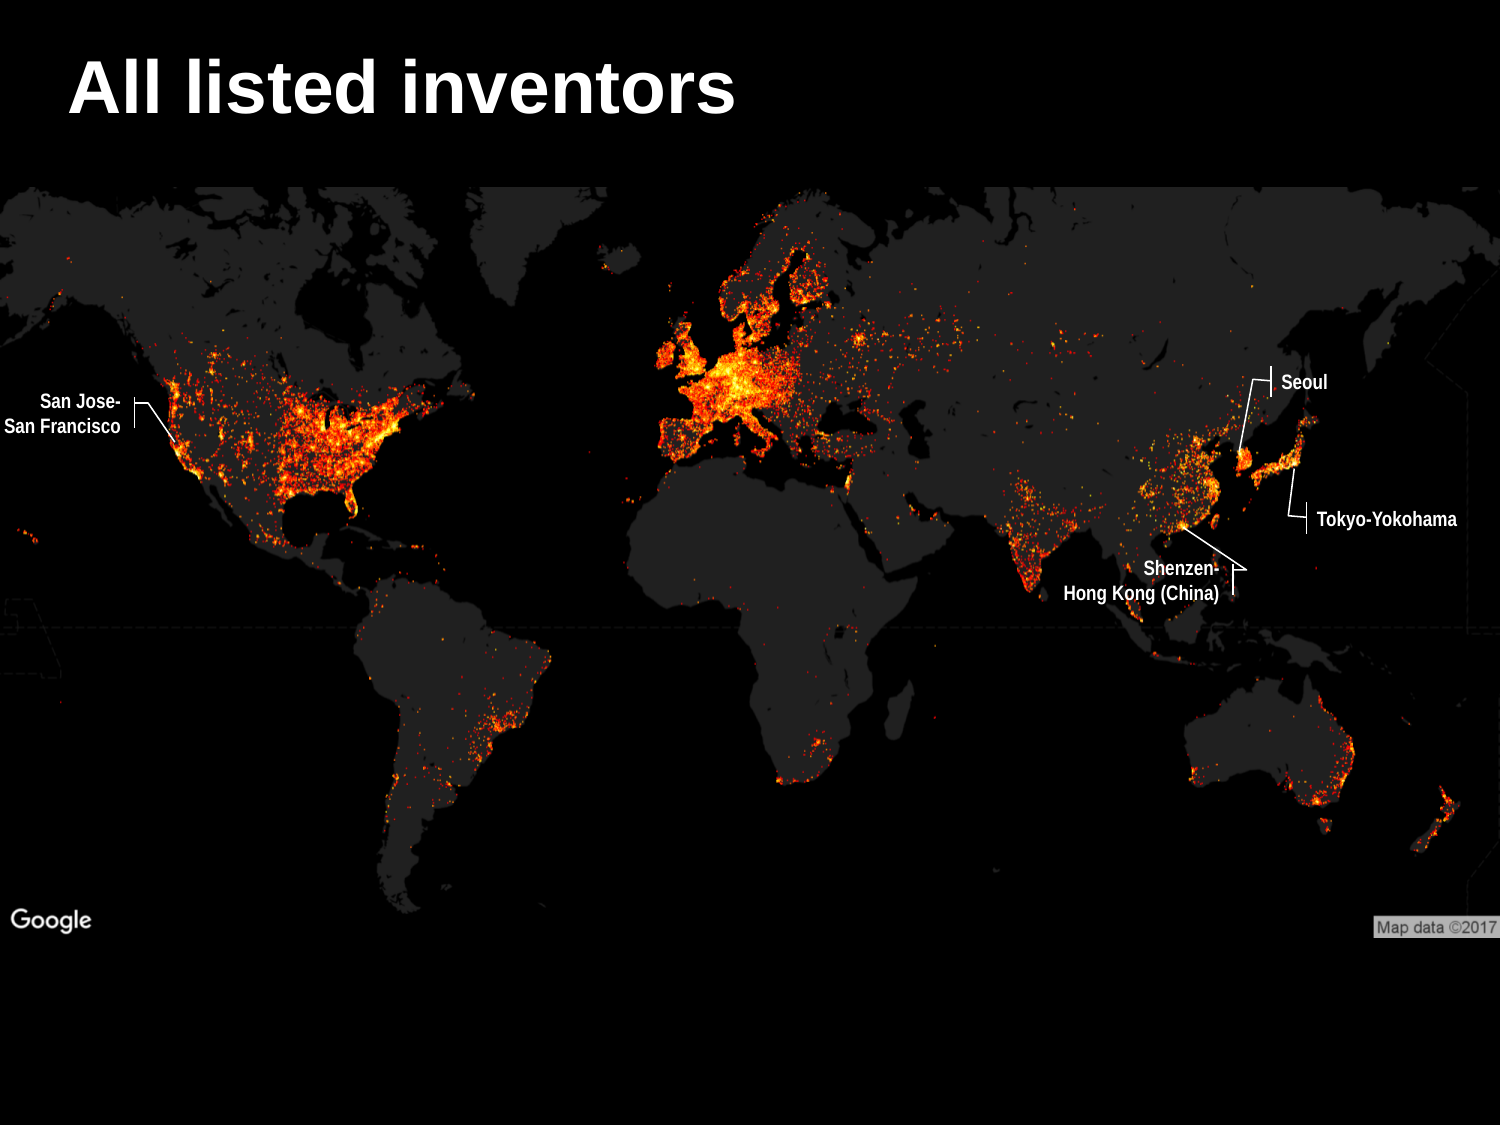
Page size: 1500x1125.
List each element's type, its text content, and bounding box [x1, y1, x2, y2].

text_box All listed inventors [53, 30, 1176, 136]
picture [0, 187, 1500, 938]
